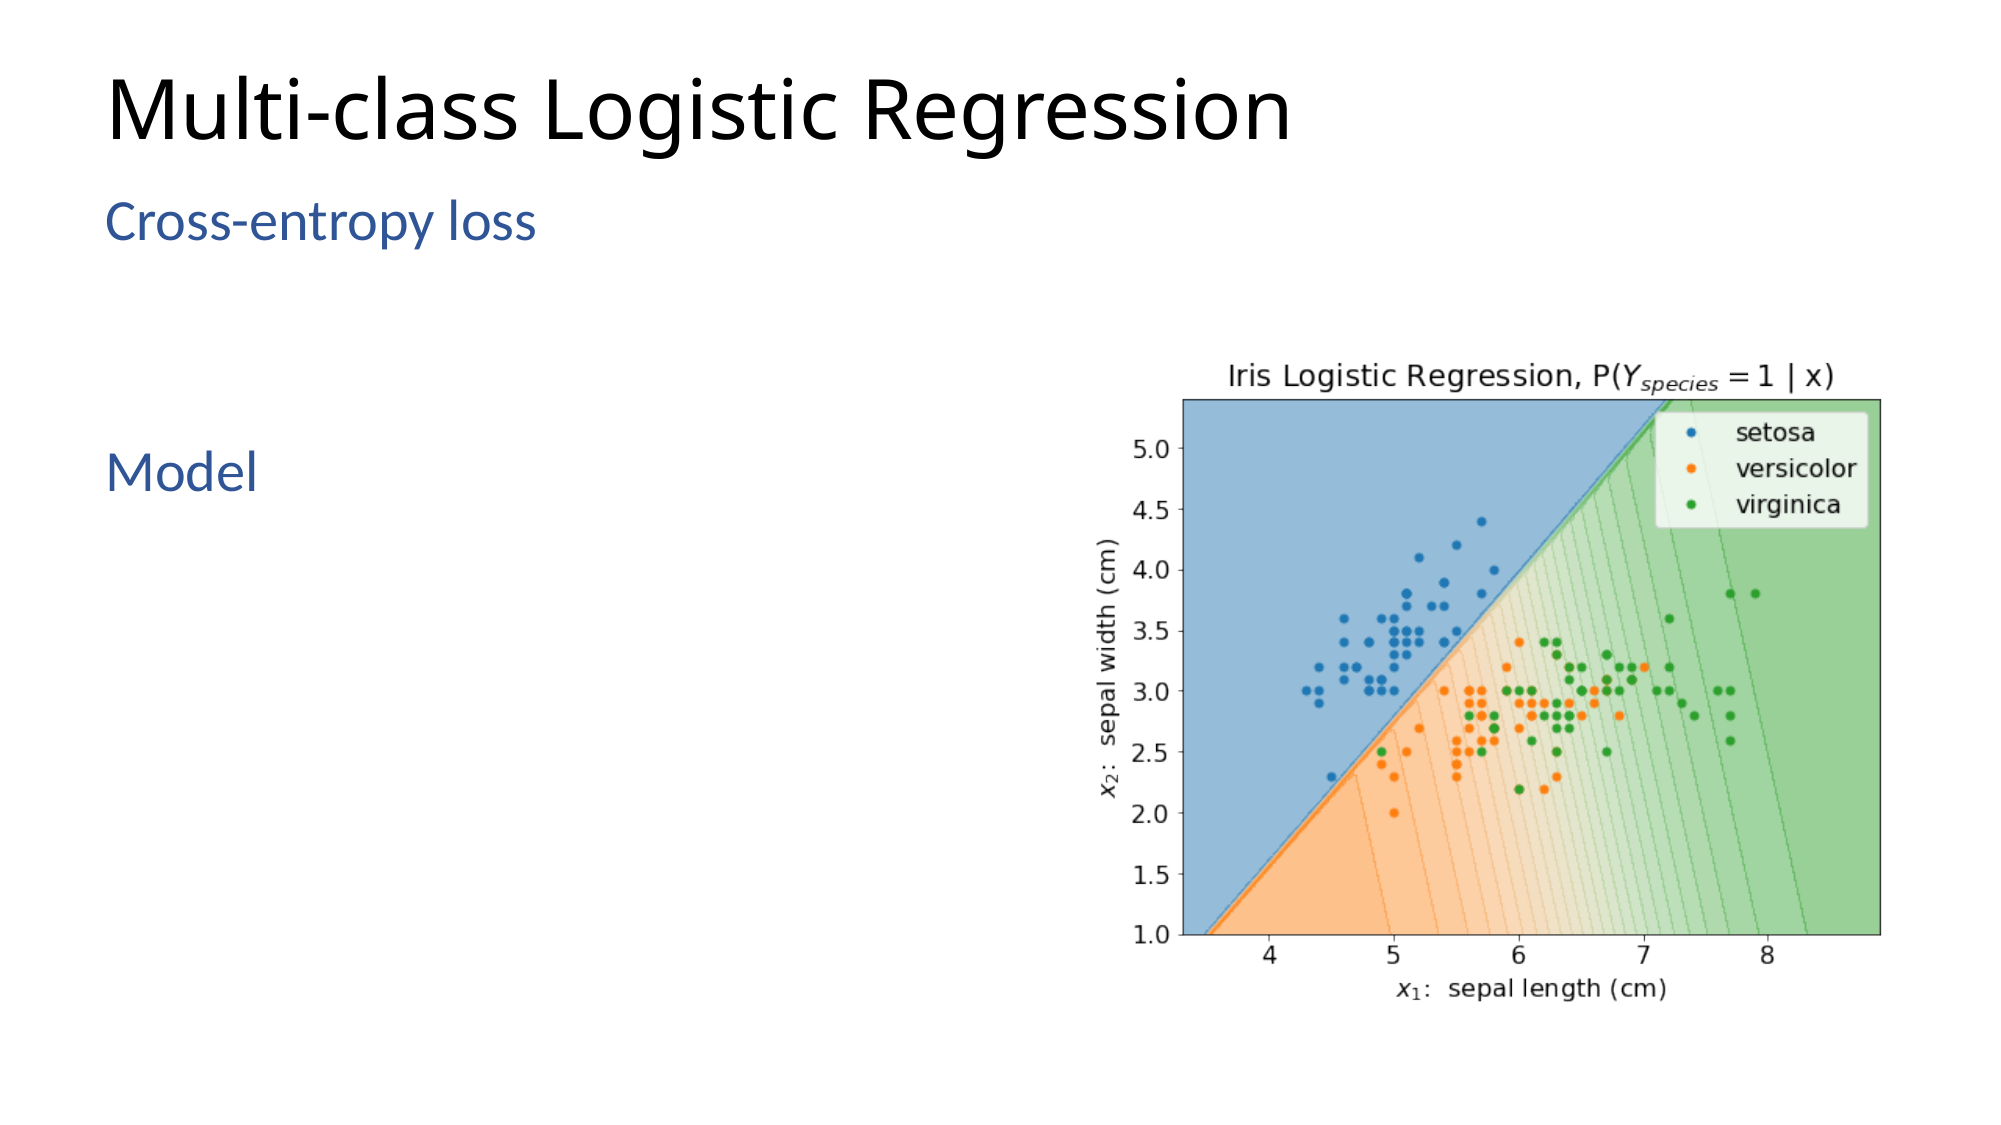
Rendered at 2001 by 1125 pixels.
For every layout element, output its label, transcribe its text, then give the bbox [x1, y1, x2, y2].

picture [1084, 349, 1891, 1016]
title Multi-class Logistic Regression [90, 60, 1816, 164]
